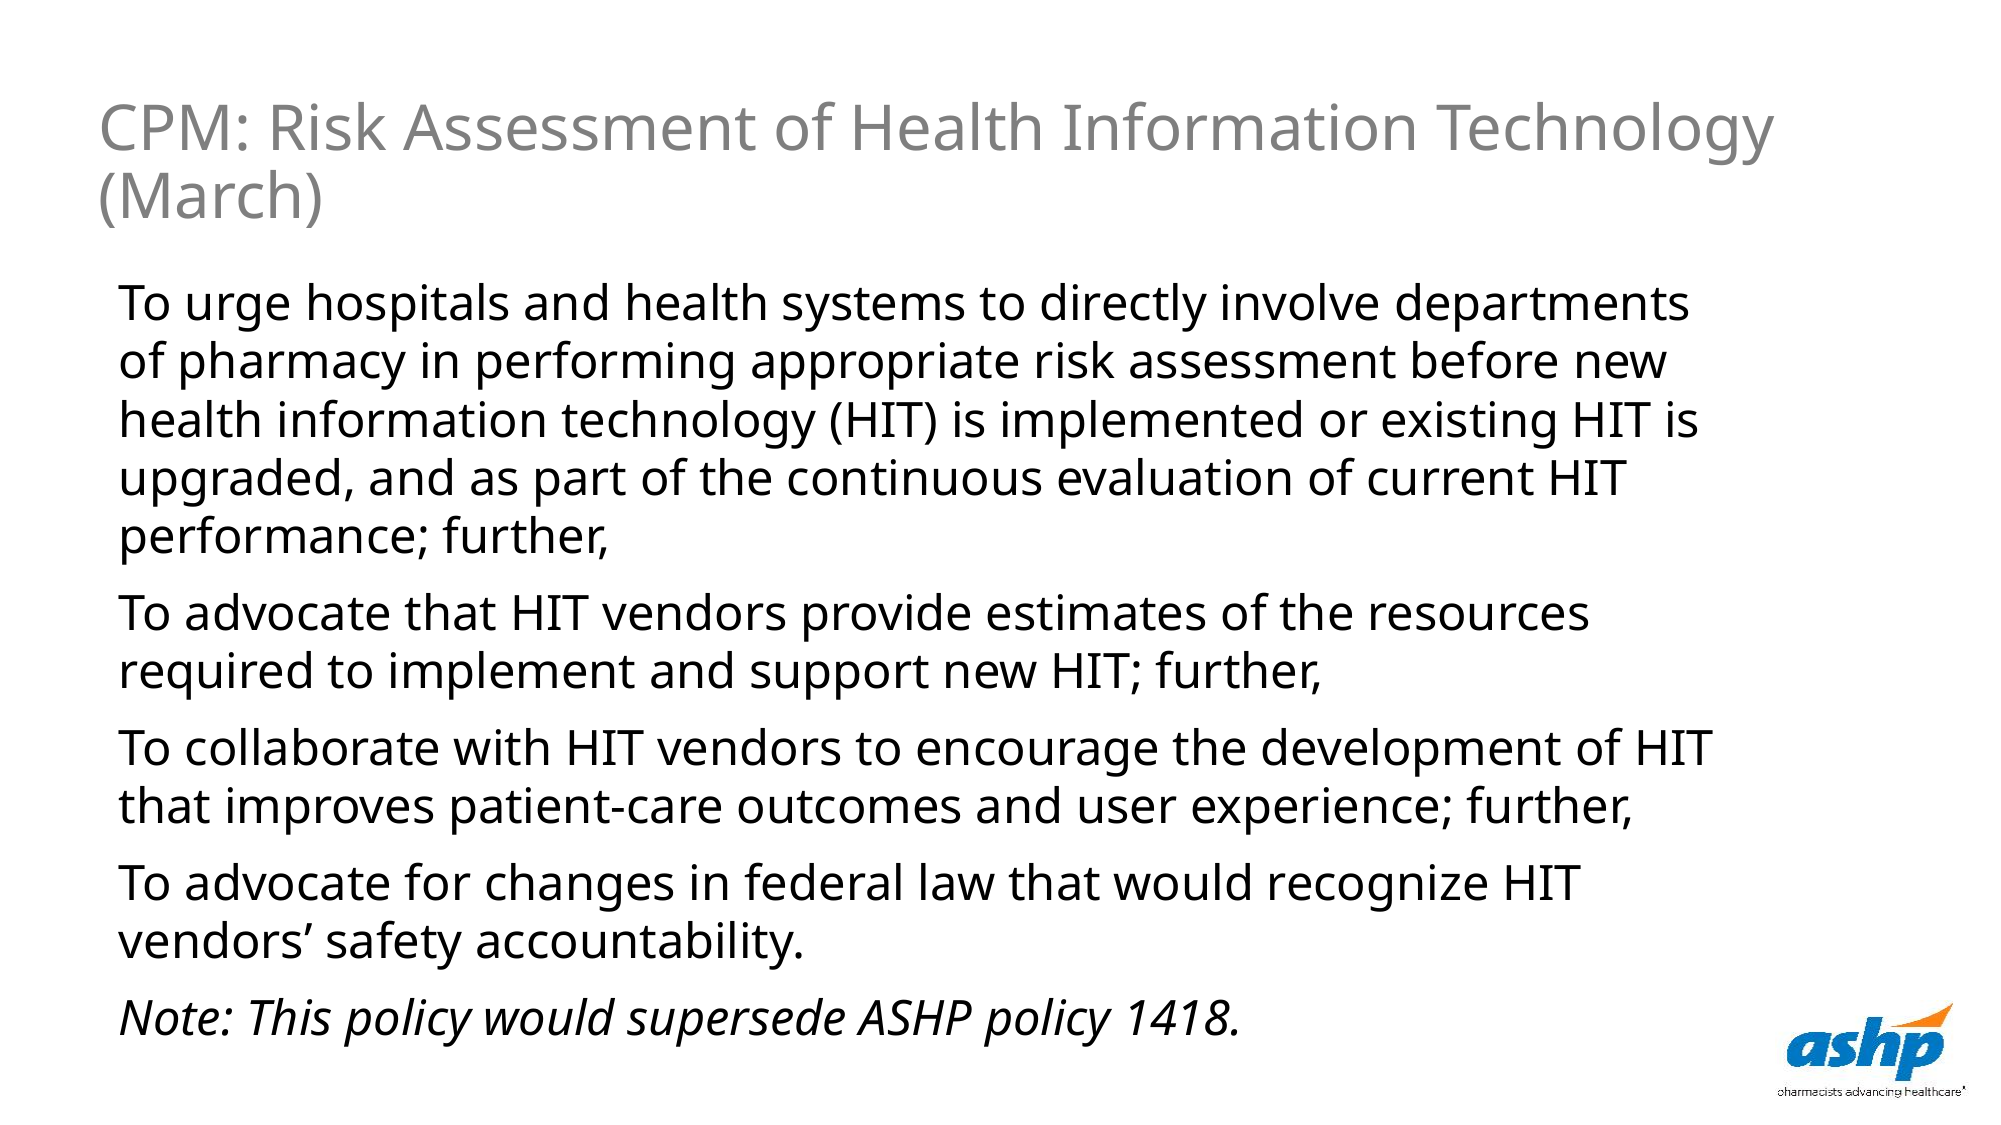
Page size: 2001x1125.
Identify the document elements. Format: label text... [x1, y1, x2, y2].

picture [1775, 1000, 1969, 1100]
list CPM: Risk Assessment of Health Information Technology (March) [83, 88, 1907, 240]
list To urge hospitals and health systems to directly involve departments of pharmacy in performing appropriate risk assessment before new health information technology (HIT) is implemented or existing HIT is upgraded, and as part of the continuous evaluation of current HIT performance; further, To advocate that HIT vendors provide estimates of the resources required to implement and support new HIT; further, To collaborate with HIT vendors to encourage the development of HIT that improves patient-care outcomes and user experience; further, To advocate for changes in federal law that would recognize HIT vendors’ safety accountability. Note: This policy would supersede ASHP policy 1418. [104, 264, 1732, 1072]
